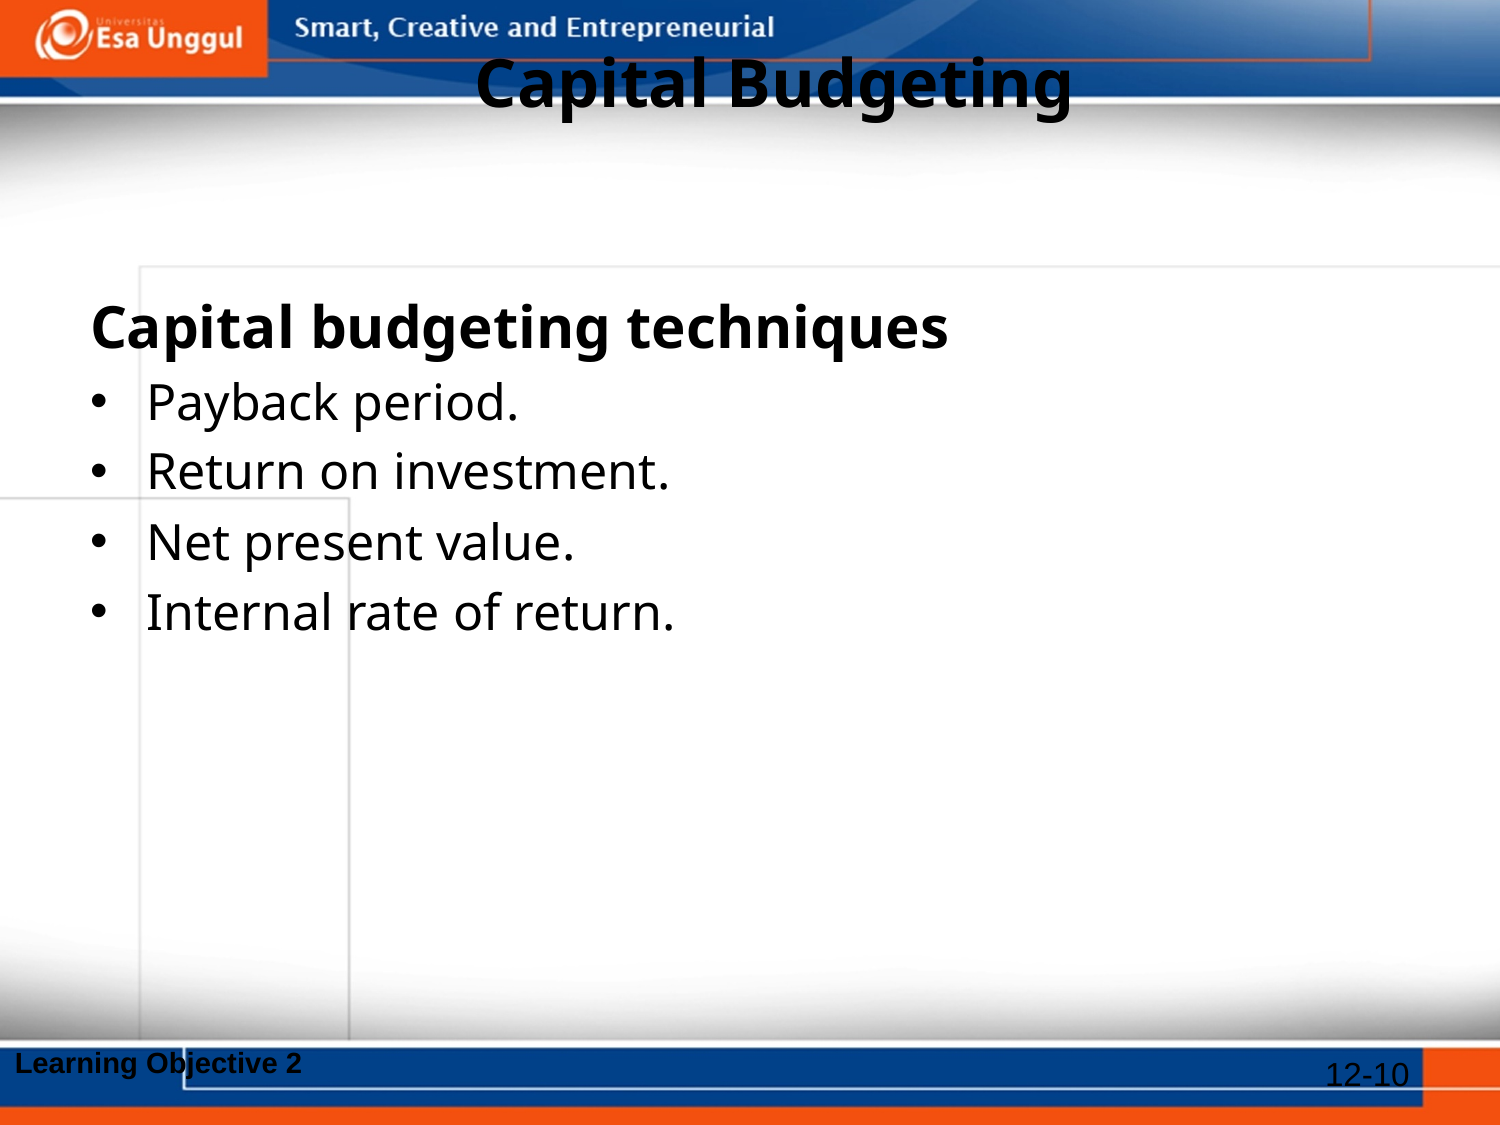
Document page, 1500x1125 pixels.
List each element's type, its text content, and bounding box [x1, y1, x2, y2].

slide_number 12-10 [1250, 1042, 1425, 1103]
title Capital Budgeting [99, 0, 1450, 163]
picture [0, 0, 1500, 1125]
list Capital budgeting techniques Payback period. Return on investment. Net present value. Internal rate of return. [75, 282, 1425, 1025]
text_box Learning Objective 2 [0, 1037, 513, 1088]
